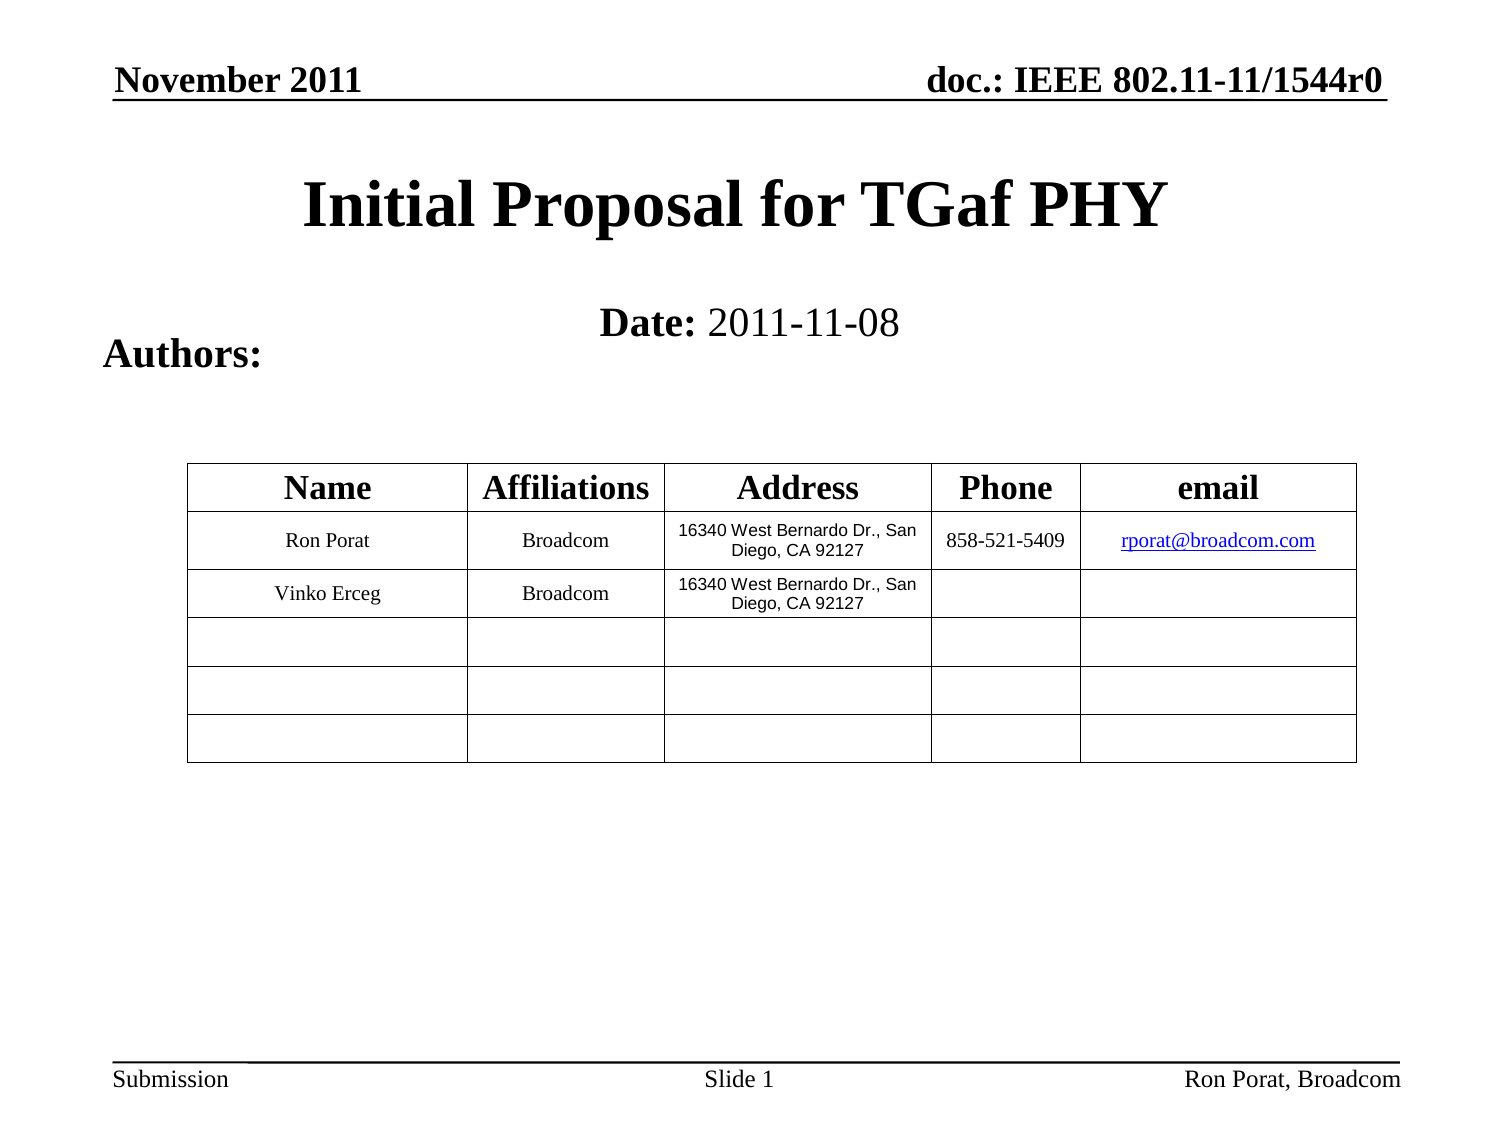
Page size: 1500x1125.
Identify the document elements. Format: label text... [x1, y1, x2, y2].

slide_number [114, 54, 366, 101]
text_box Slide 1 [704, 1062, 775, 1093]
text_box Authors: [87, 318, 325, 381]
footer Ron Porat, Broadcom [1181, 1061, 1402, 1093]
title Initial Proposal for TGaf PHY [62, 112, 1426, 288]
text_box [174, 462, 1381, 1026]
list Date: 2011-11-08 [112, 287, 1388, 351]
